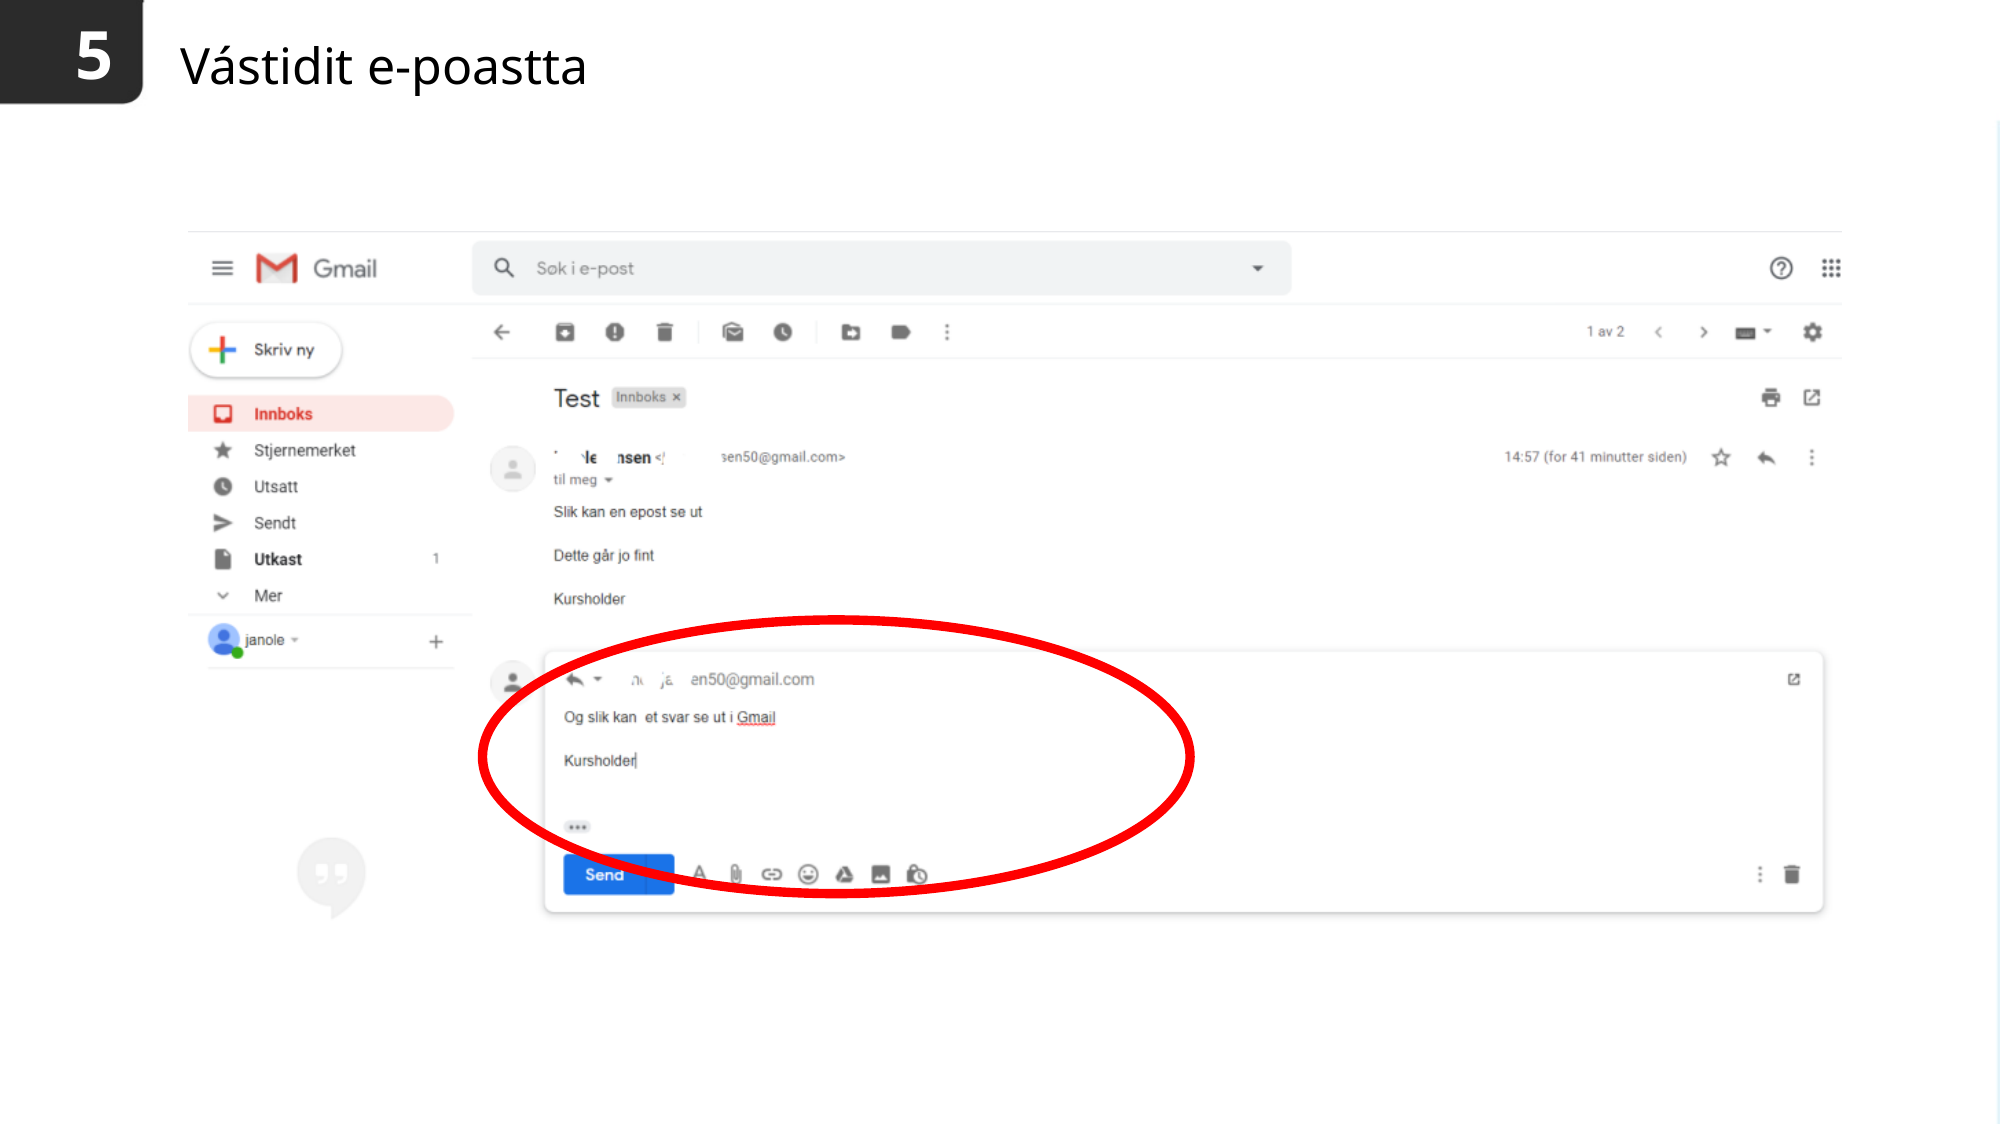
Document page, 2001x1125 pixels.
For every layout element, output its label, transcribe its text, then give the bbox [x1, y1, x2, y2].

picture [0, 0, 2000, 1124]
title Vástidit e-poastta [165, 38, 1864, 99]
text_box 5 [60, 20, 188, 95]
